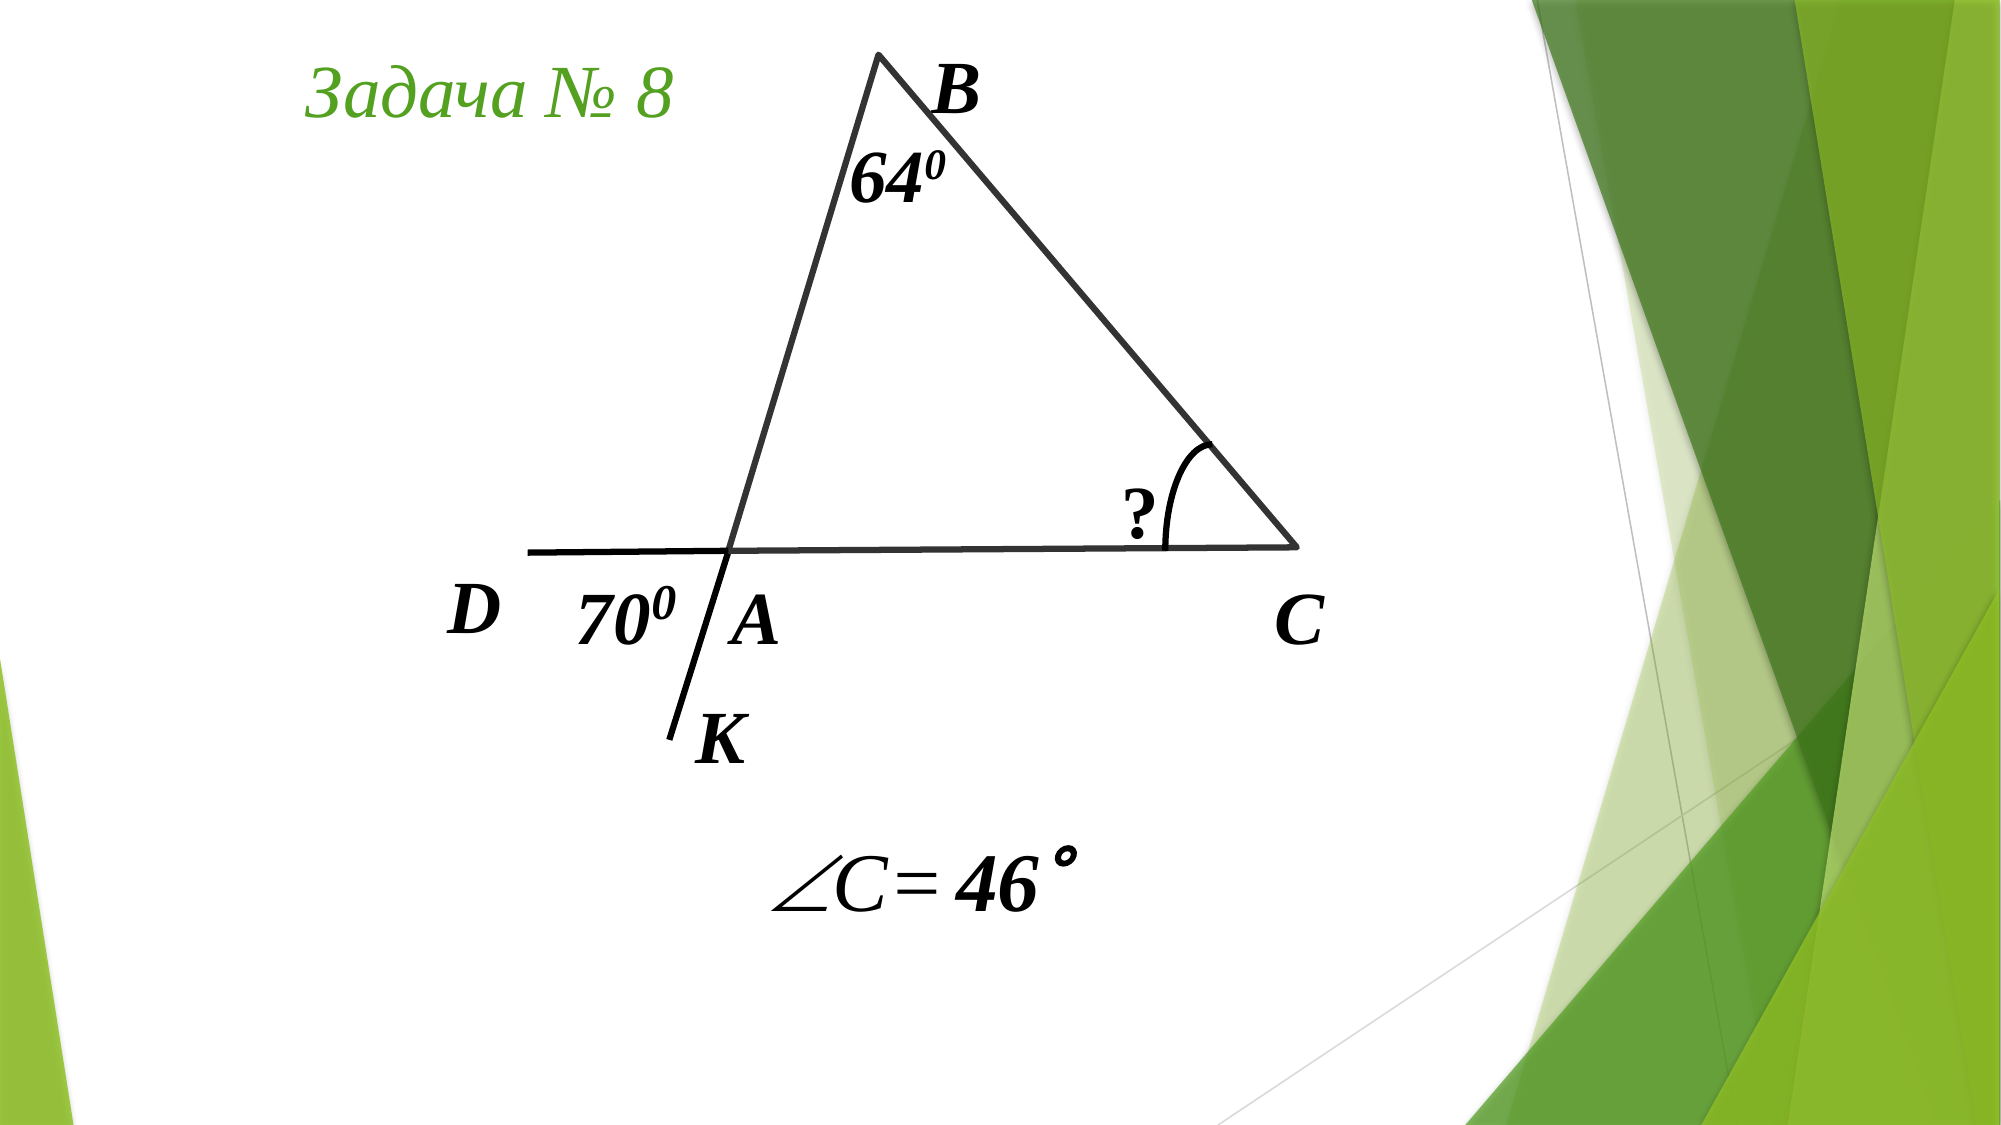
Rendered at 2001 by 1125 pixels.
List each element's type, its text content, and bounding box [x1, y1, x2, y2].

text_box [728, 197, 1210, 551]
text_box А [716, 562, 870, 668]
text_box В [917, 30, 989, 120]
text_box [1165, 444, 1213, 551]
text_box D [432, 550, 559, 656]
text_box 0 [636, 562, 708, 638]
text_box Задача № 8 [291, 35, 764, 141]
text_box [1225, 462, 1297, 548]
text_box [1213, 448, 1220, 456]
text_box C= [753, 820, 941, 936]
text_box 46 [941, 820, 1129, 936]
text_box [858, 54, 934, 120]
text_box 70 [541, 562, 707, 668]
text_box С [1259, 562, 1398, 668]
text_box ? [1106, 456, 1225, 561]
text_box K [680, 680, 811, 786]
text_box 640 [834, 120, 1000, 225]
